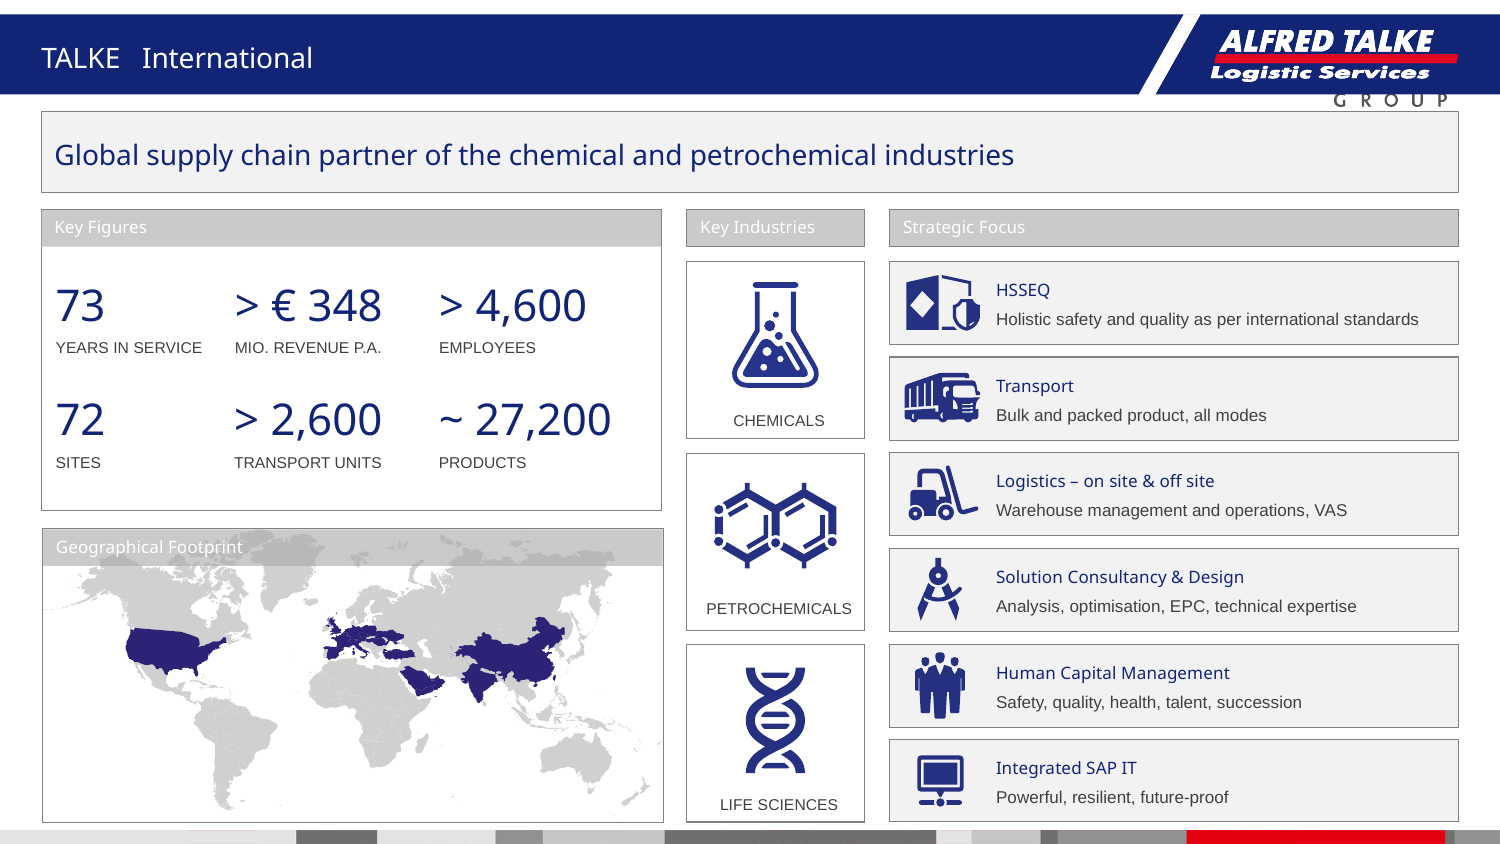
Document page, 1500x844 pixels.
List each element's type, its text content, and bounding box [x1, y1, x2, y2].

text_box Key Figures [41, 210, 662, 247]
text_box [1136, 13, 1203, 97]
picture [908, 465, 979, 521]
text_box > € 348 mio. revenue p.a. [221, 272, 425, 362]
picture [732, 282, 820, 388]
text_box Strategic Focus [889, 209, 1459, 247]
text_box 73 years in service [42, 272, 220, 361]
picture [714, 482, 837, 569]
picture [1187, 95, 1447, 107]
text_box [40, 209, 662, 511]
picture [917, 557, 962, 621]
text_box chemicals [718, 401, 840, 437]
text_box [686, 644, 865, 823]
text_box 72 sites [42, 386, 220, 473]
text_box Transport Bulk and packed product, all modes [889, 356, 1459, 441]
picture [0, 830, 1500, 844]
text_box Solution Consultancy & Design Analysis, optimisation, EPC, technical expertise [889, 548, 1459, 632]
picture [42, 529, 663, 822]
text_box Integrated SAP IT Powerful, resilient, future-proof [889, 739, 1459, 822]
text_box Logistics – on site & off site Warehouse management and operations, VAS [889, 452, 1459, 536]
text_box ~ 27,200 products [425, 386, 626, 475]
text_box Human Capital Management Safety, quality, health, talent, succession [889, 644, 1459, 728]
picture [1210, 30, 1459, 82]
text_box > 4,600 employees [425, 272, 626, 362]
picture [917, 755, 964, 807]
text_box [686, 452, 865, 632]
picture [904, 372, 981, 423]
text_box Global supply chain partner of the chemical and petrochemical industries [41, 111, 1459, 193]
text_box TALKE International [41, 40, 954, 74]
text_box petrochemicals [691, 589, 867, 625]
text_box Life sciences [705, 785, 853, 821]
picture [906, 274, 980, 331]
text_box [686, 260, 865, 439]
text_box > 2,600 transport units [220, 386, 425, 474]
picture [745, 667, 806, 774]
text_box Key Industries [686, 209, 865, 247]
text_box HSSEQ Holistic safety and quality as per international standards [889, 261, 1459, 345]
picture [914, 652, 965, 719]
